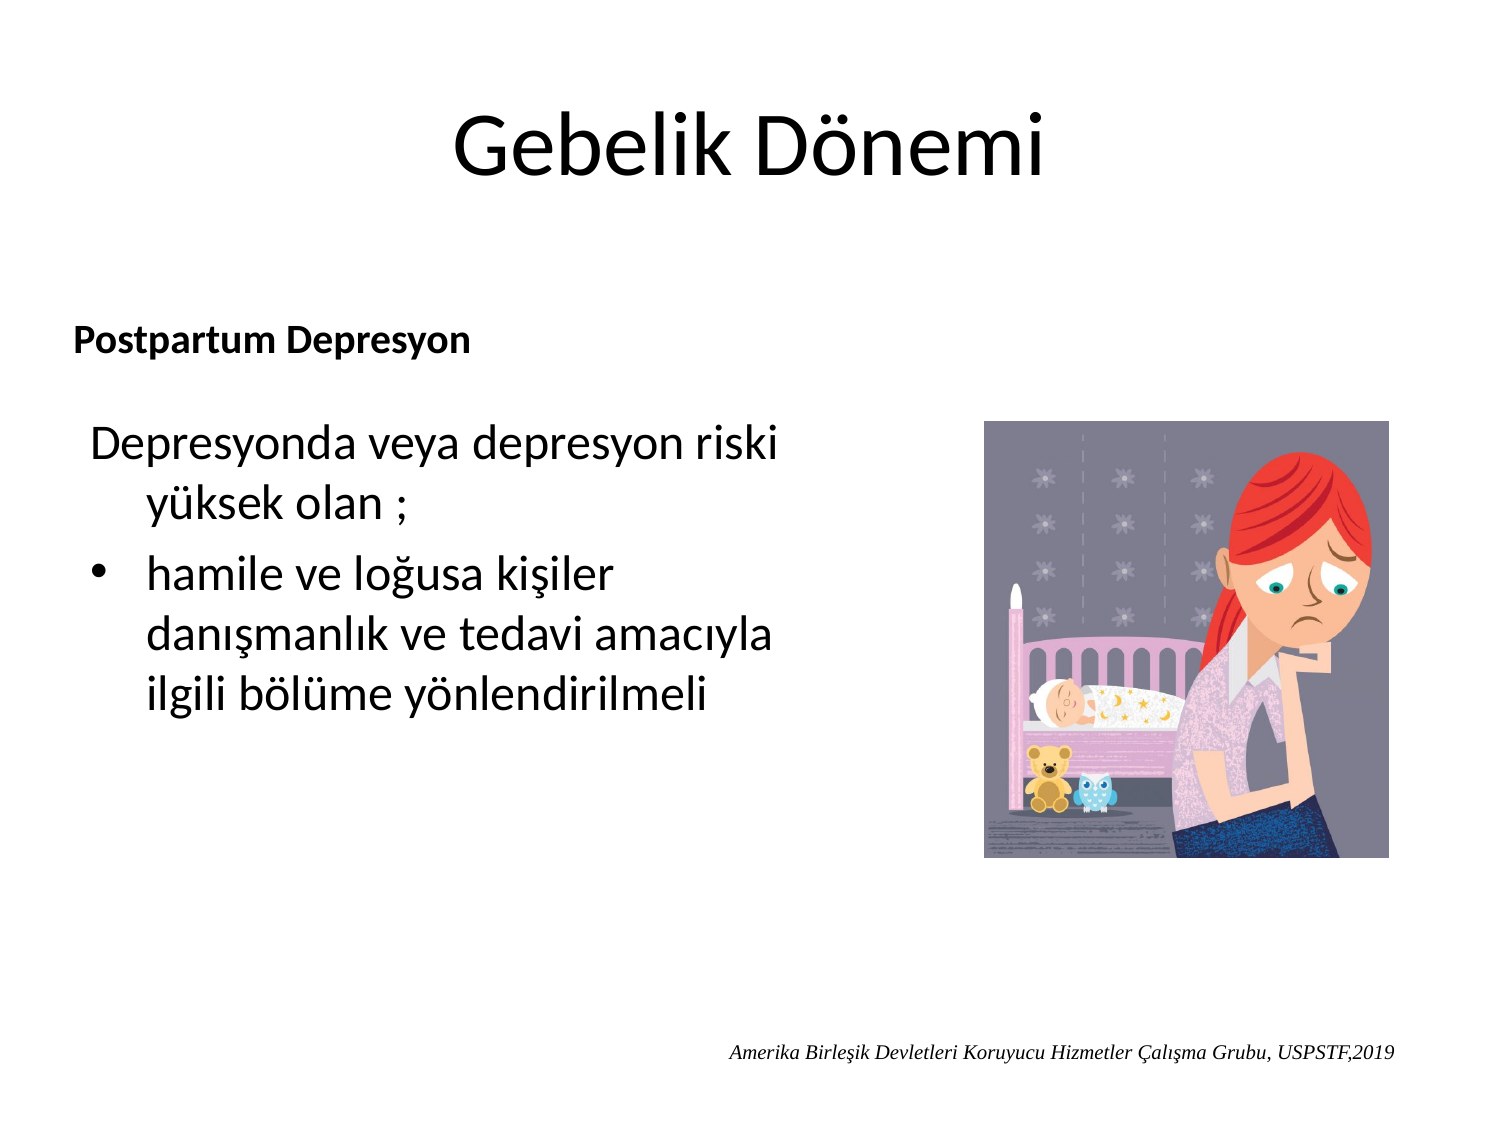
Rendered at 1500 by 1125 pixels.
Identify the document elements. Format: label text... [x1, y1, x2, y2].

picture [984, 421, 1389, 858]
title Gebelik Dönemi [75, 45, 1425, 233]
list Depresyonda veya depresyon riski yüksek olan ; hamile ve loğusa kişiler danışmanlık ve tedavi amacıyla ilgili bölüme yönlendirilmeli [75, 262, 844, 1005]
text_box Amerika Birleşik Devletleri Koruyucu Hizmetler Çalışma Grubu, USPSTF,2019 [714, 1031, 1465, 1071]
text_box Postpartum Depresyon [58, 304, 493, 370]
